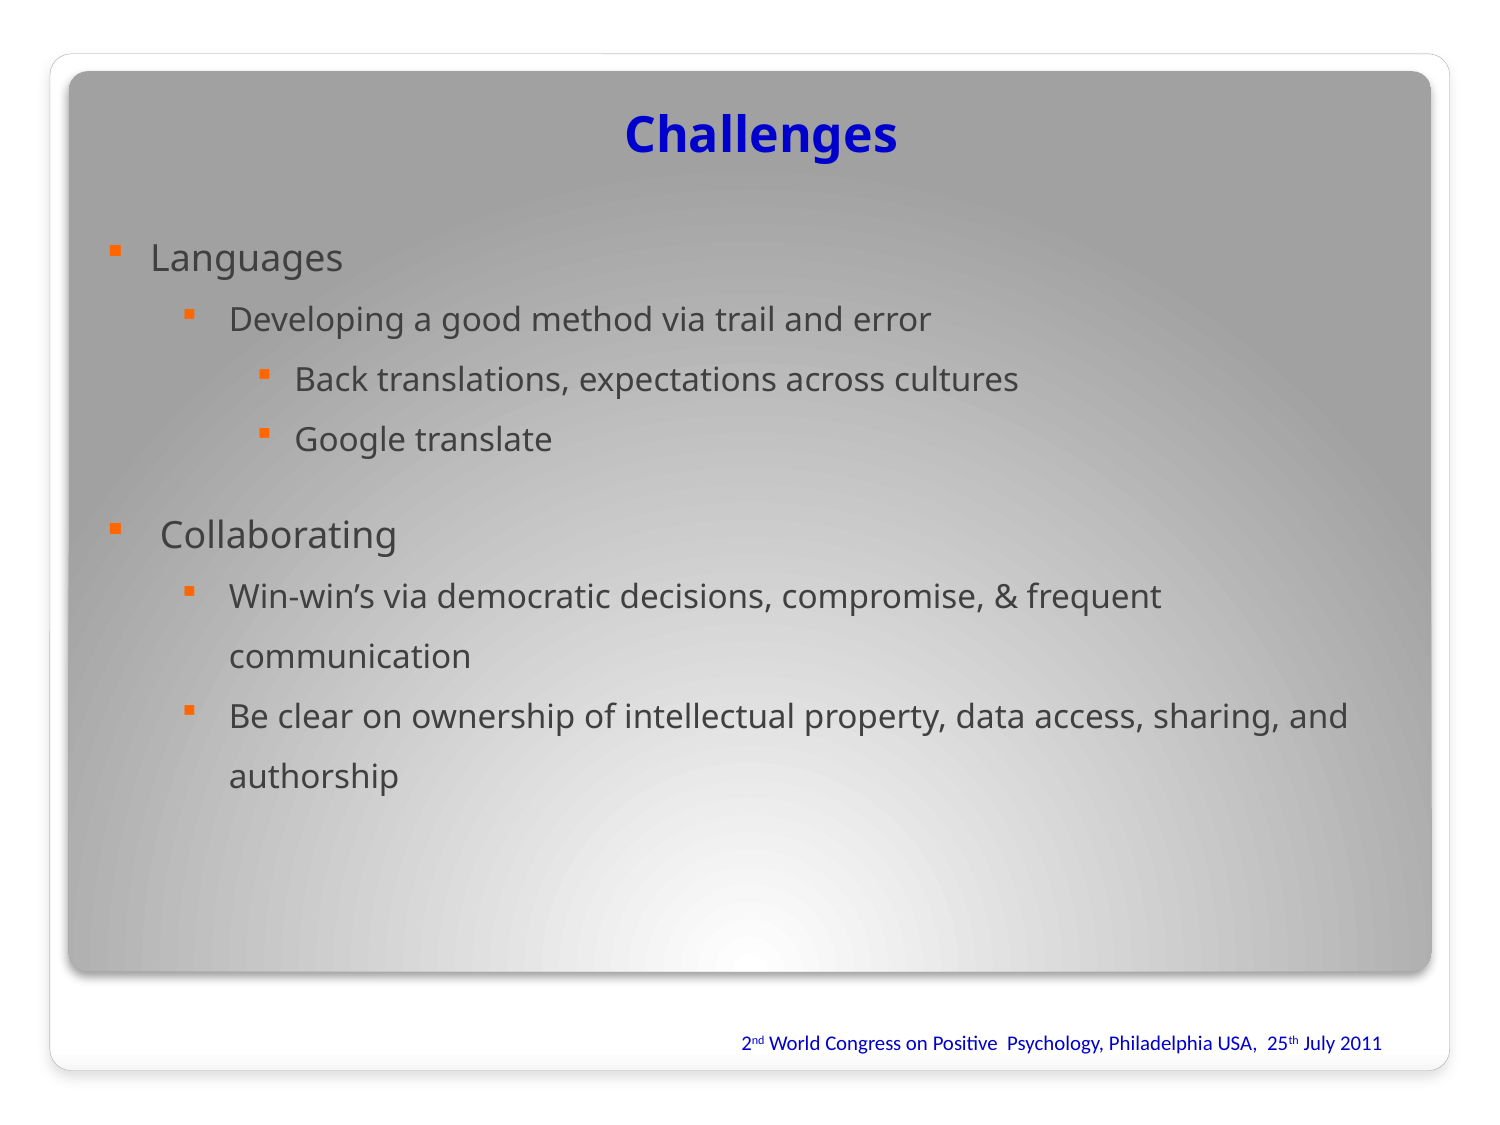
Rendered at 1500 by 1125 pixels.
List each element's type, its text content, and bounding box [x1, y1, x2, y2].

text_box Languages Developing a good method via trail and error Back translations, expectations across cultures Google translate Collaborating Win-win’s via democratic decisions, compromise, & frequent communication Be clear on ownership of intellectual property, data access, sharing, and authorship [76, 196, 1412, 941]
list Challenges [82, 86, 1425, 197]
footer 2nd World Congress on Positive Psychology, Philadelphia USA, 25th July 2011 [726, 1002, 1424, 1063]
